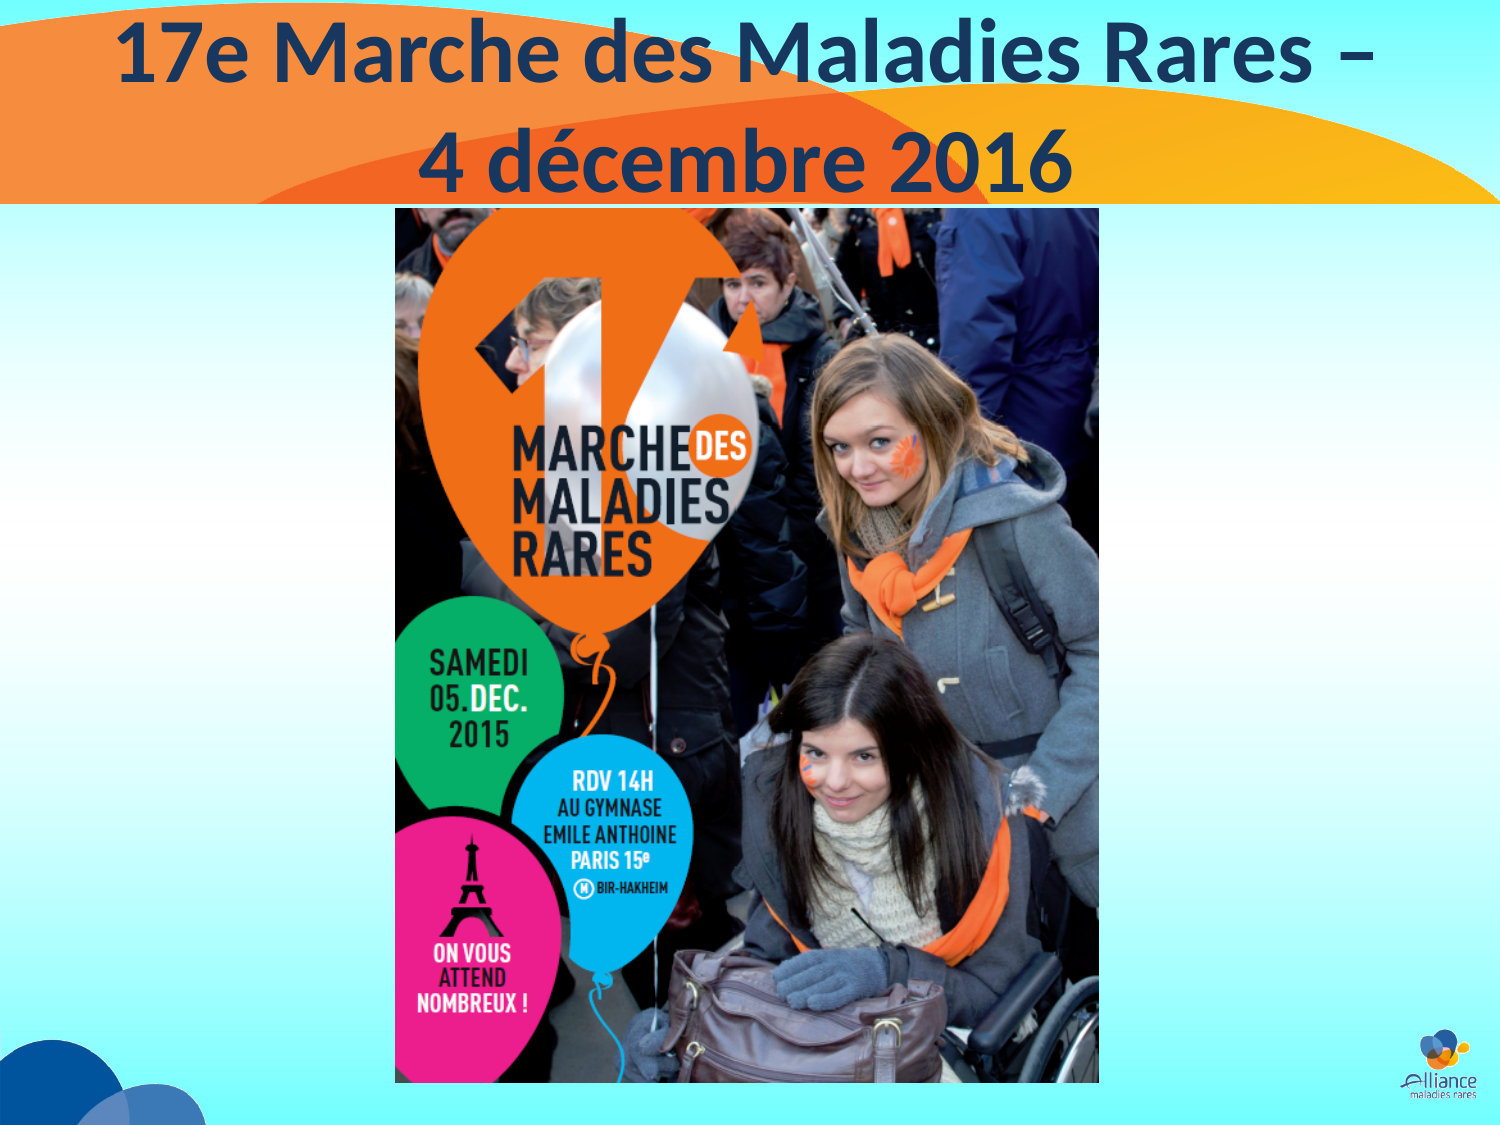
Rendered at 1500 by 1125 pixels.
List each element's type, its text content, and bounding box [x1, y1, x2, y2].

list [395, 207, 1099, 1083]
title 17e Marche des Maladies Rares – 4 décembre 2016 [71, 18, 1423, 183]
picture [0, 0, 1500, 1125]
